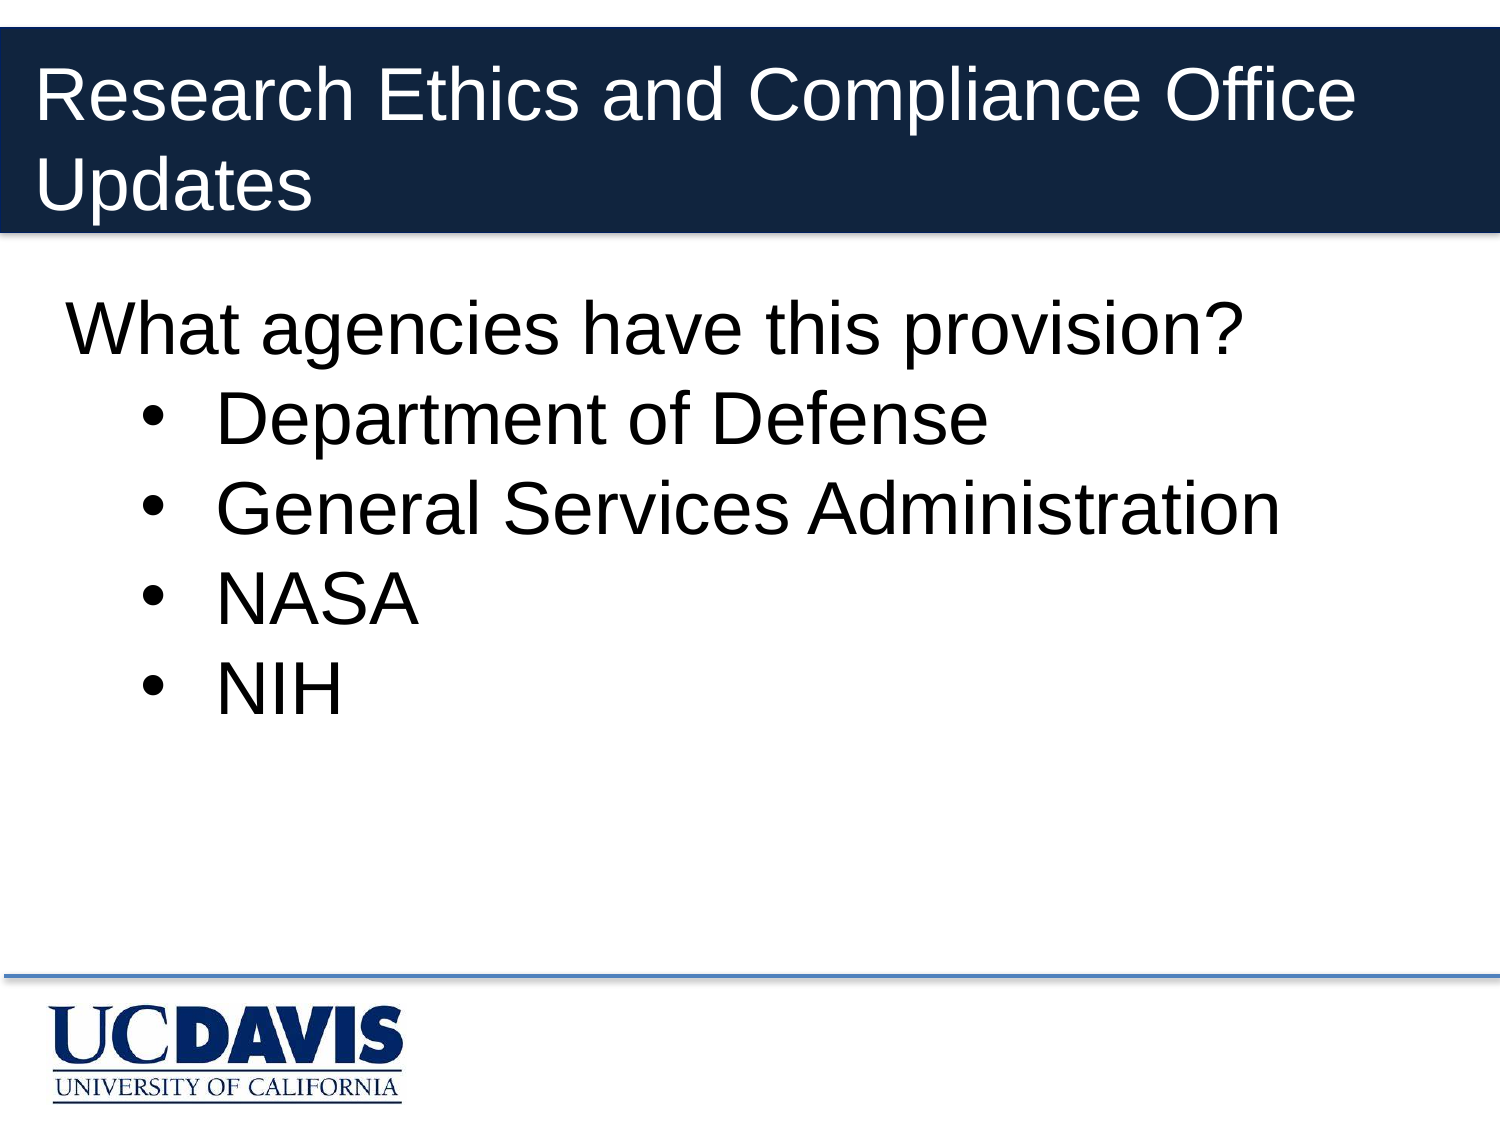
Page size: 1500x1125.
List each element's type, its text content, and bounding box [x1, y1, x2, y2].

picture [46, 1002, 407, 1105]
text_box What agencies have this provision? Department of Defense General Services Administration NASA NIH [50, 271, 1428, 737]
text_box [0, 27, 1500, 233]
title Research Ethics and Compliance Office Updates [19, 37, 1500, 163]
